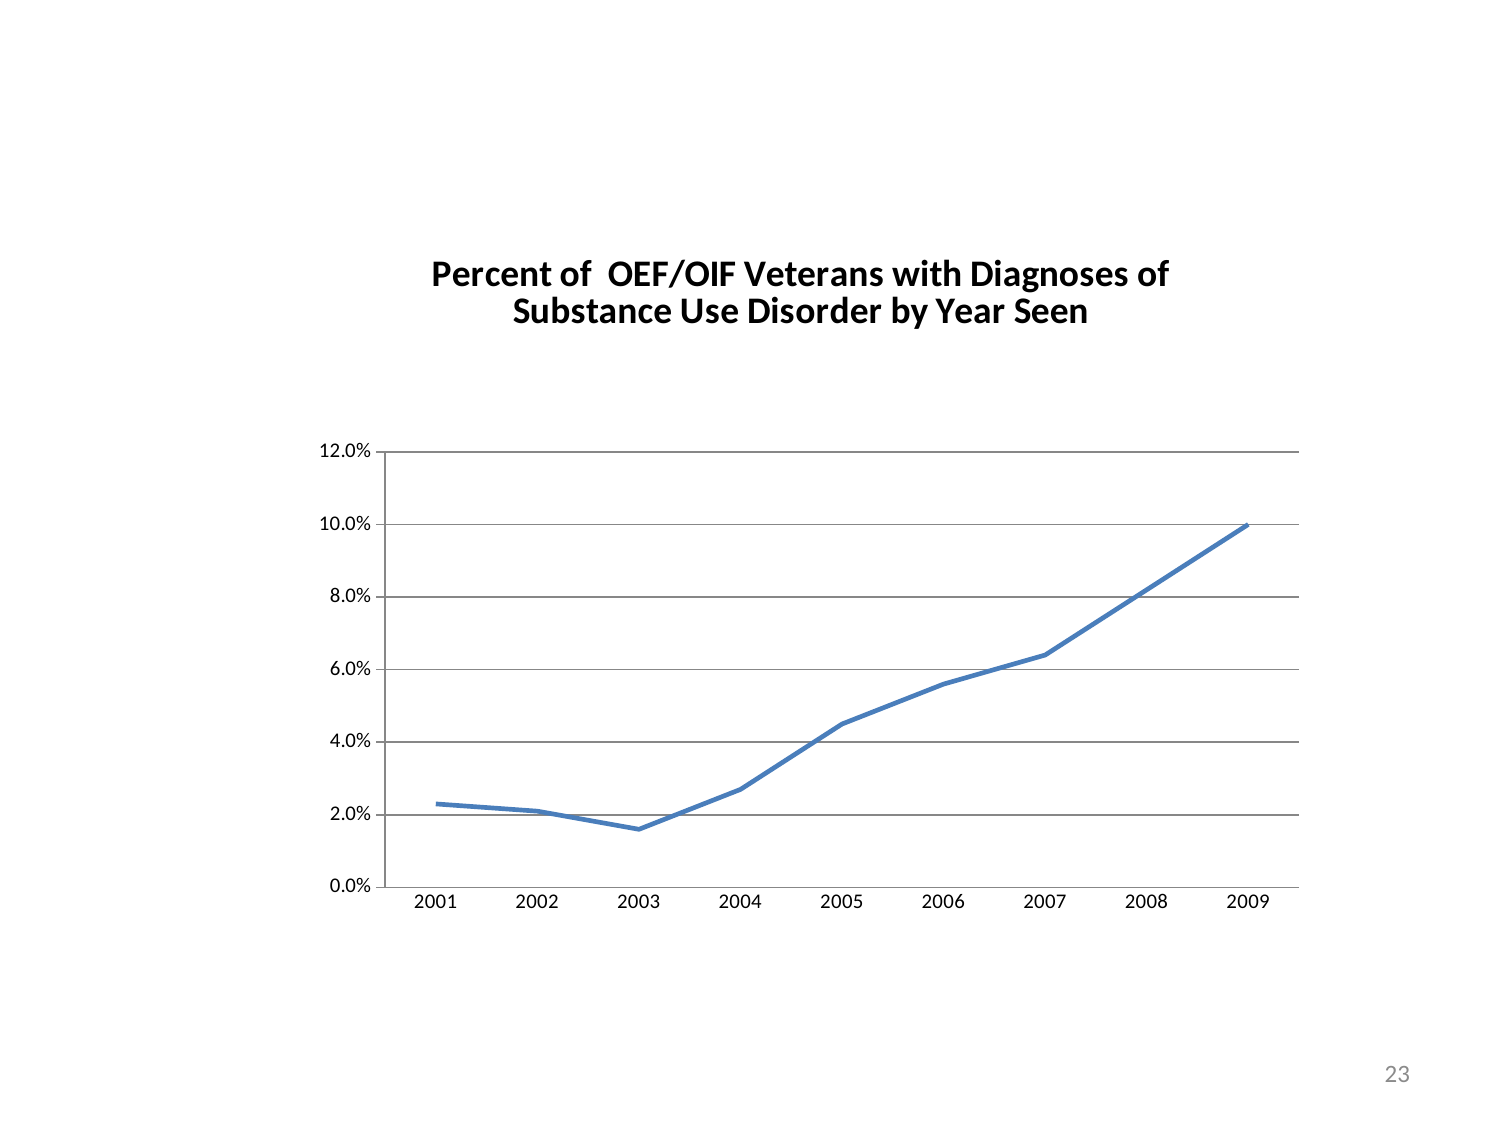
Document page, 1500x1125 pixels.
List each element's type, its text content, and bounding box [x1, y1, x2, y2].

slide_number 23 [1074, 1042, 1425, 1103]
chart [287, 223, 1316, 969]
